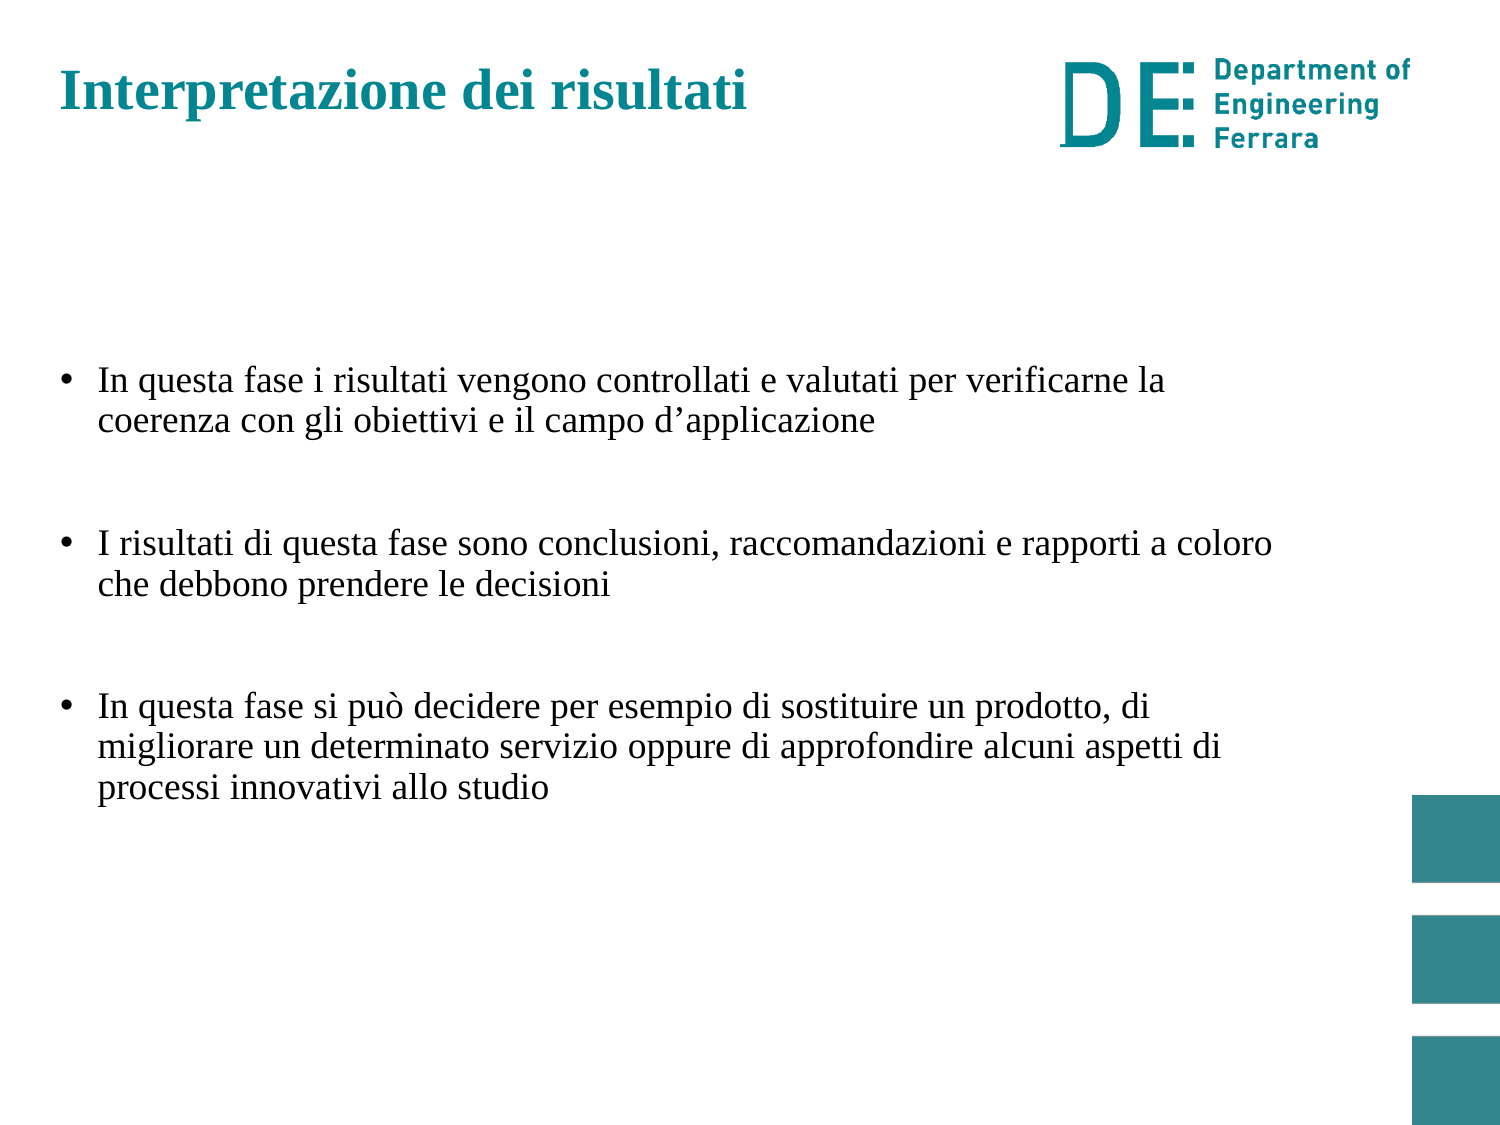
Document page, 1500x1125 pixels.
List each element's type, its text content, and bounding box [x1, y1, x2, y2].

list In questa fase i risultati vengono controllati e valutati per verificarne la coerenza con gli obiettivi e il campo d’applicazione I risultati di questa fase sono conclusioni, raccomandazioni e rapporti a coloro che debbono prendere le decisioni In questa fase si può decidere per esempio di sostituire un prodotto, di migliorare un determinato servizio oppure di approfondire alcuni aspetti di processi innovativi allo studio [45, 352, 1325, 825]
picture [1412, 795, 1500, 1125]
picture [1060, 58, 1410, 148]
text_box Interpretazione dei risultati [44, 43, 1066, 145]
